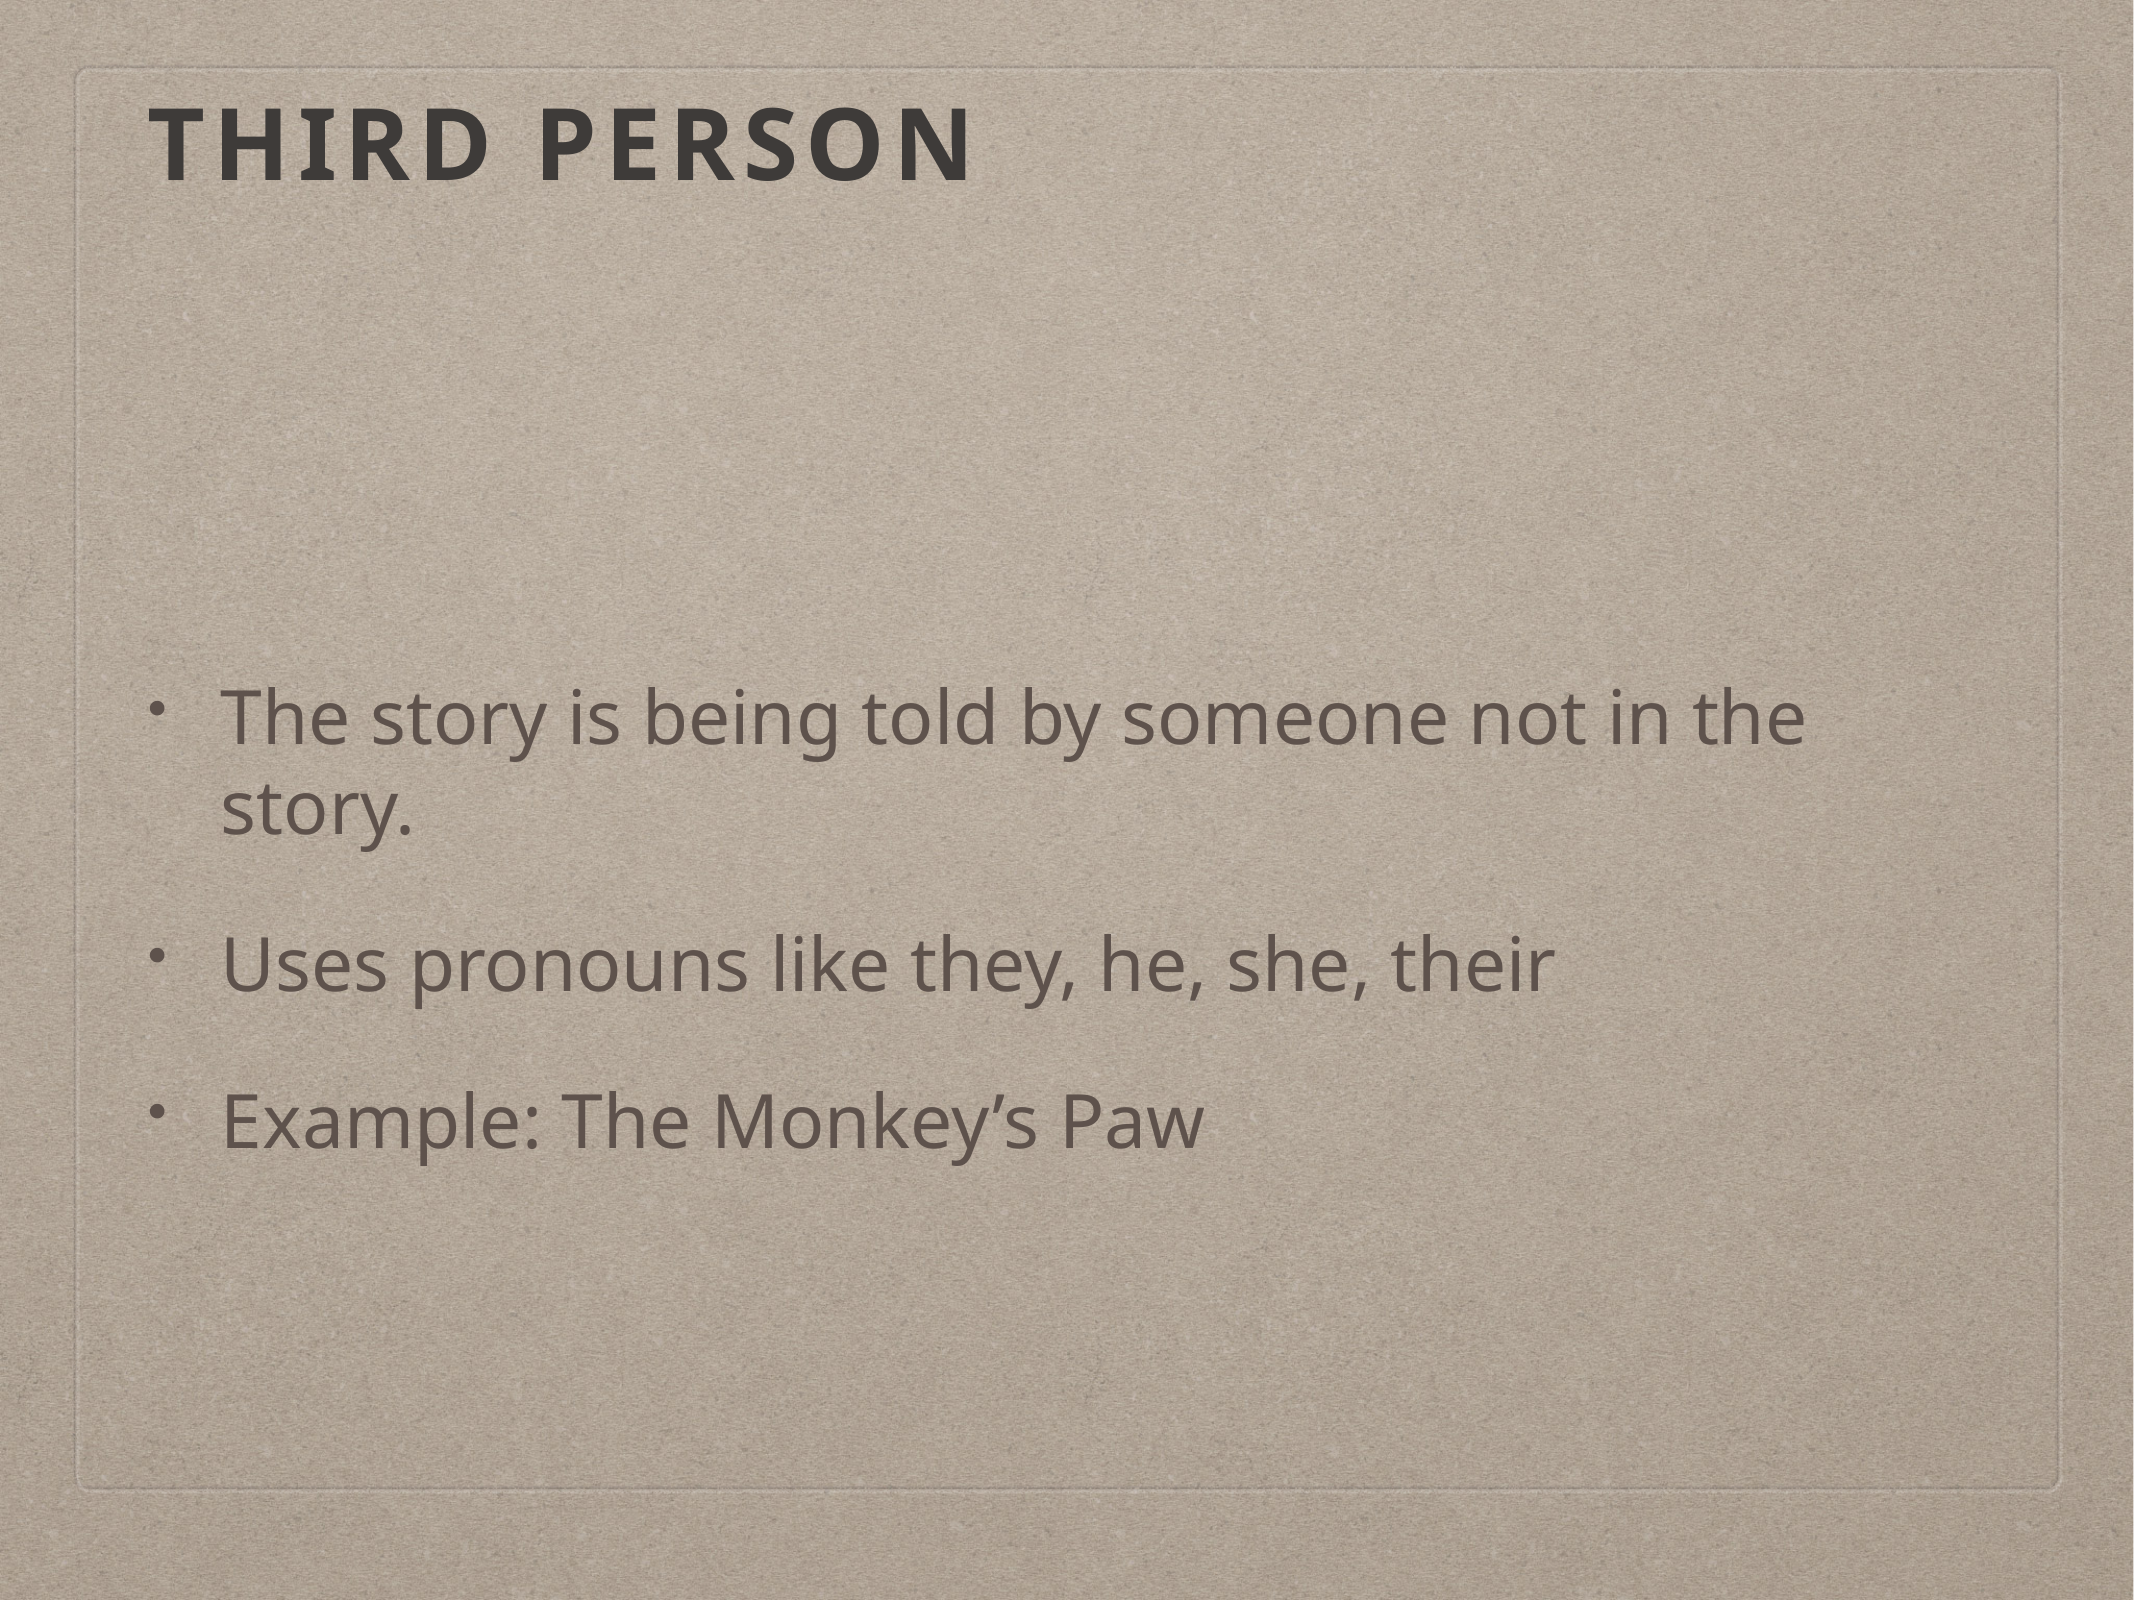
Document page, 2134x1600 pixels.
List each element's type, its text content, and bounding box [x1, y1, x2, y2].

title Third Person [147, 103, 1986, 386]
list The story is being told by someone not in the story. Uses pronouns like they, he, she, their Example: The Monkey’s Paw [147, 426, 1986, 1407]
picture [0, 0, 2134, 1600]
